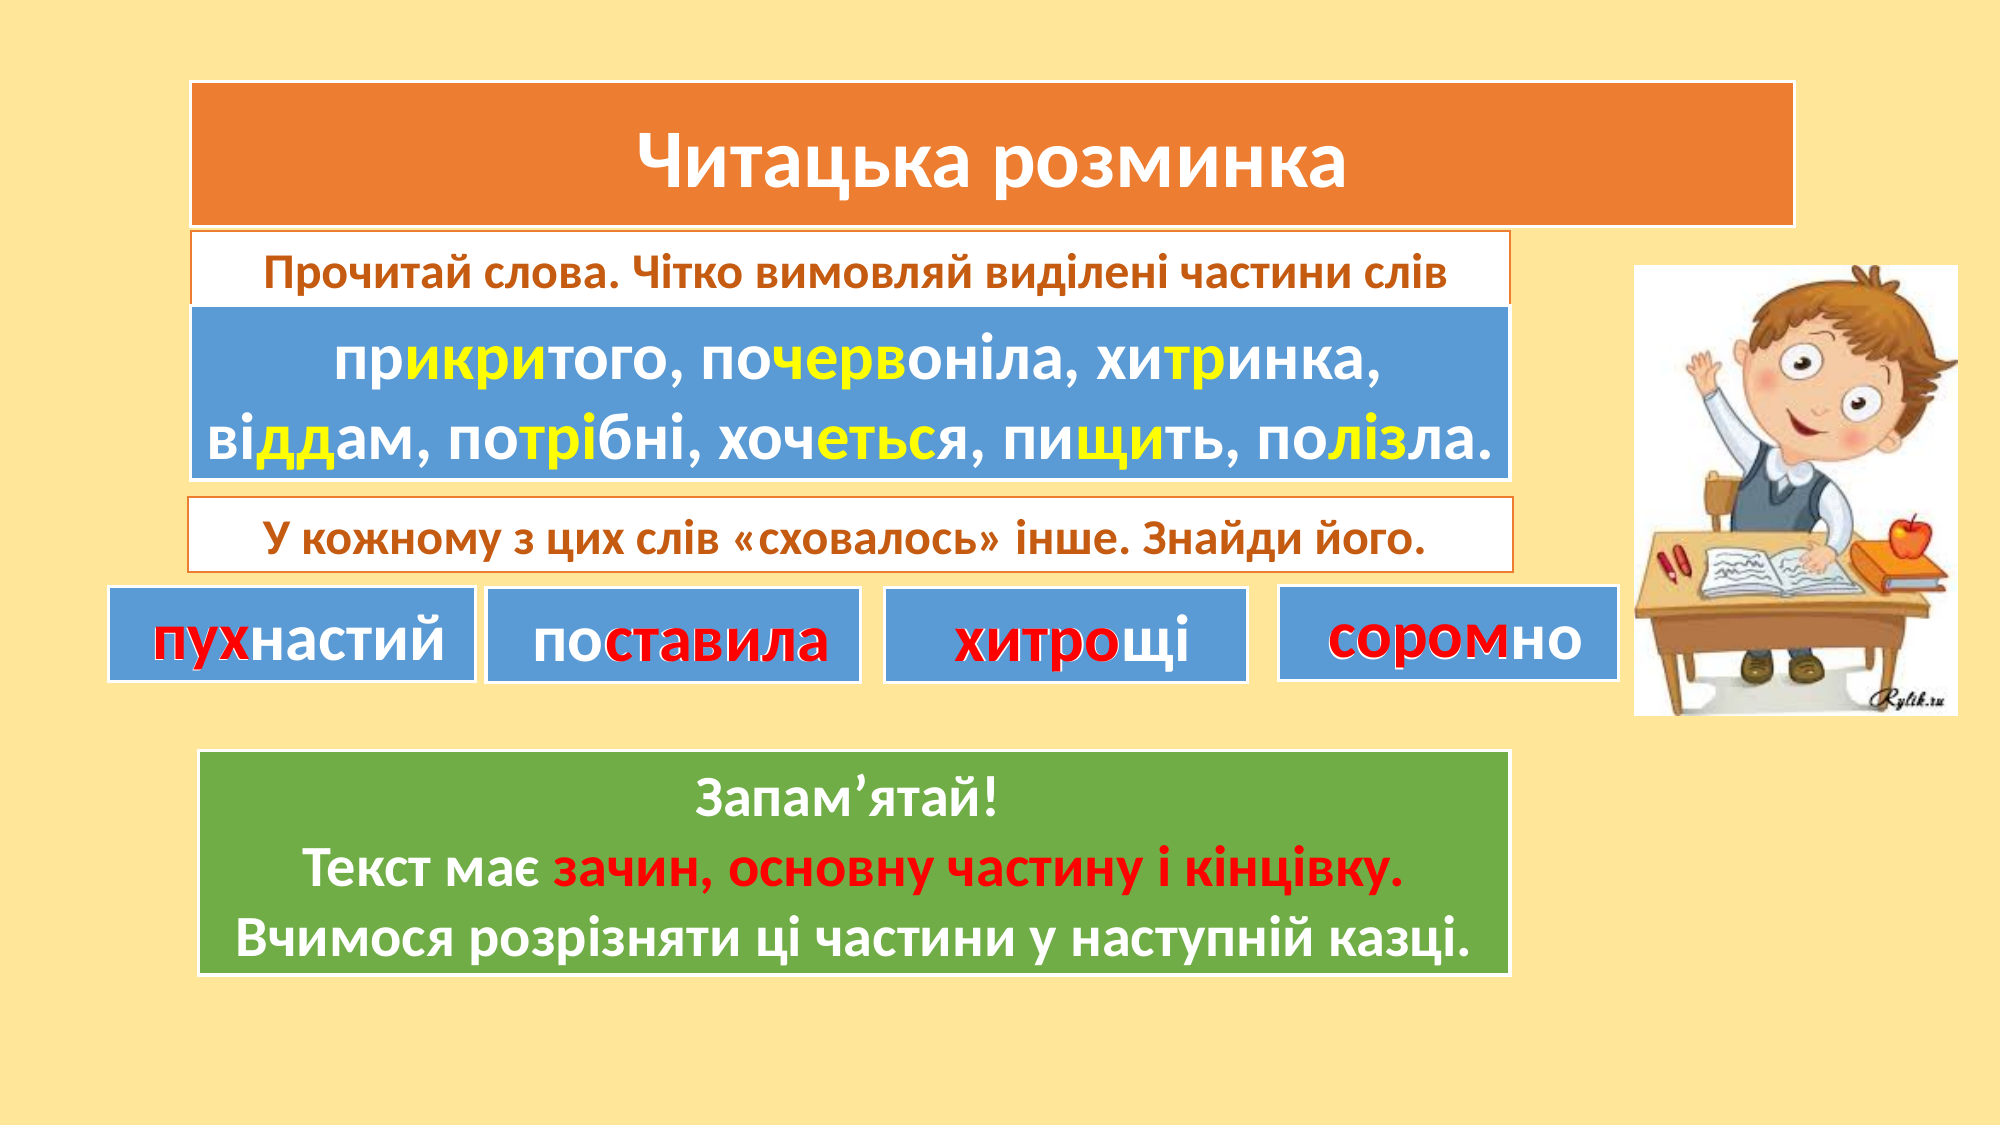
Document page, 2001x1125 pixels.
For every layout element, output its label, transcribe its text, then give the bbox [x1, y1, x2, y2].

text_box пухнастий [107, 585, 477, 683]
text_box прикритого, почервоніла, хитринка, віддам, потрібні, хочеться, пищить, полізла. [189, 304, 1512, 482]
text_box пух [101, 584, 287, 682]
text_box Прочитай слова. Чітко вимовляй виділені частини слів [190, 230, 1511, 304]
text_box соромно [1277, 584, 1620, 682]
text_box ставила [553, 586, 868, 684]
text_box Читацька розминка [189, 80, 1796, 228]
text_box хитро [913, 586, 1147, 684]
text_box поставила [484, 586, 553, 684]
text_box сором [1294, 582, 1530, 680]
text_box хитрощі [883, 586, 913, 684]
picture [1634, 265, 1958, 716]
text_box хитрощі [1147, 586, 1249, 684]
text_box Запам’ятай! Текст має зачин, основну частину і кінцівку. Вчимося розрізняти ці частини у наступній казці. [197, 749, 1512, 977]
text_box У кожному з цих слів «сховалось» інше. Знайди його. [187, 496, 1514, 573]
